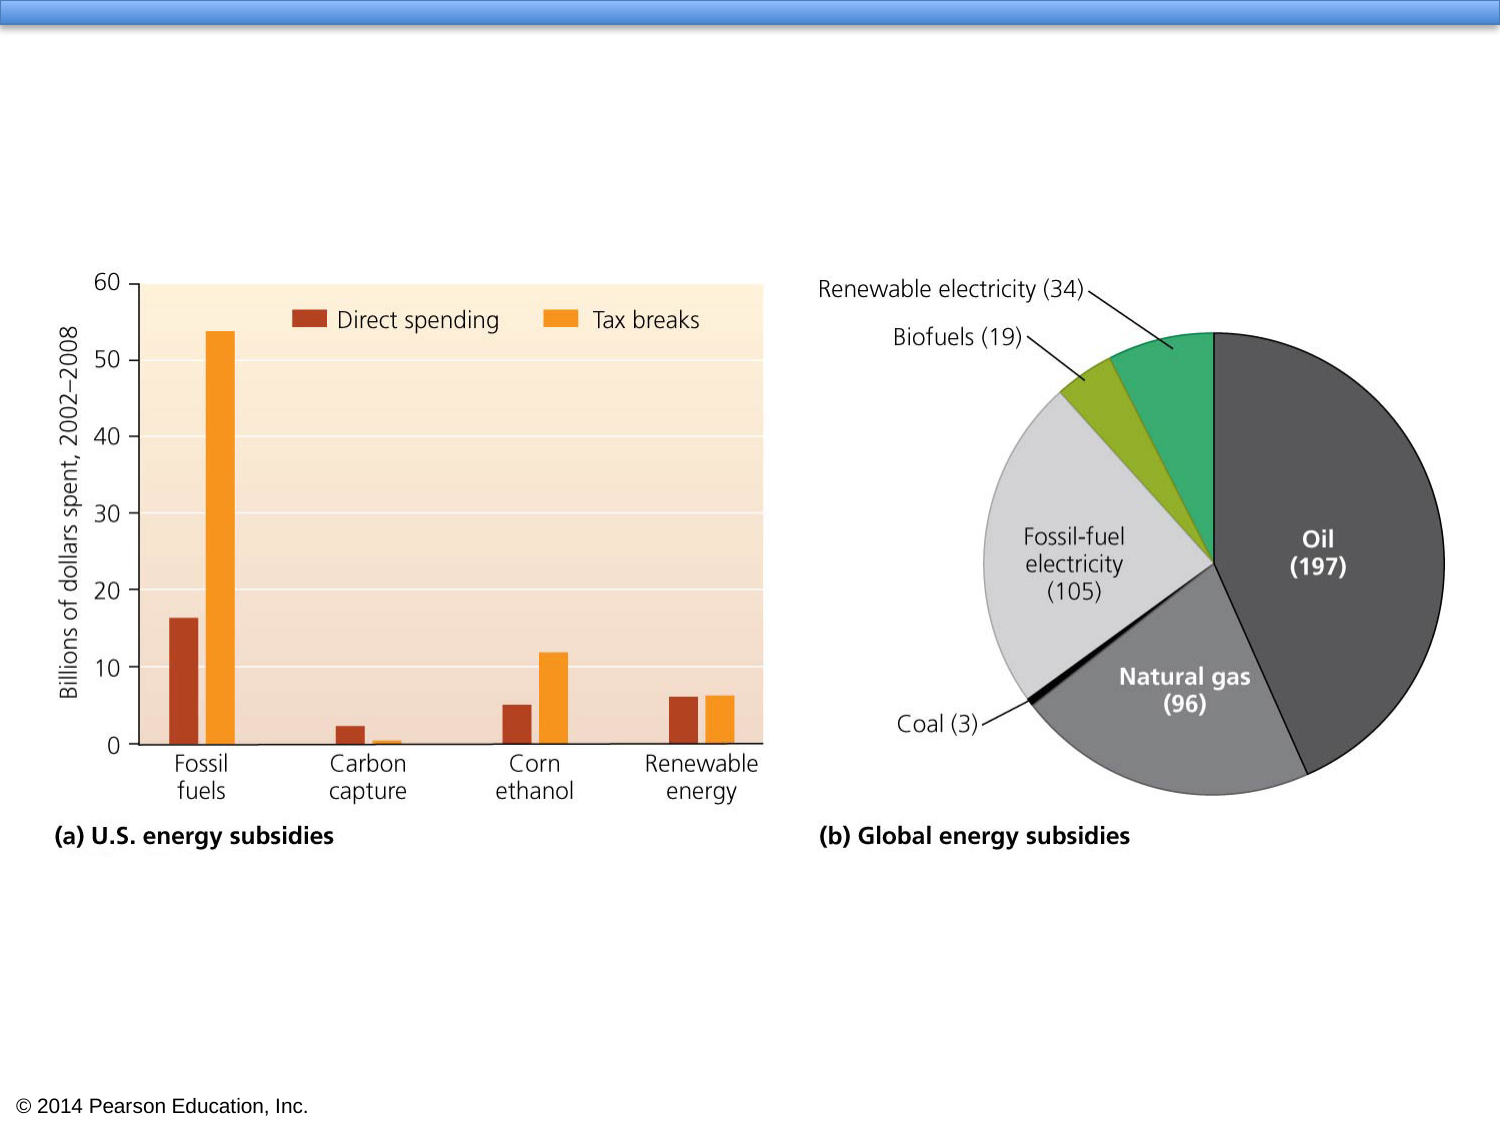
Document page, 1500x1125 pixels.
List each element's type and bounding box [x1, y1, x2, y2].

picture [48, 267, 1452, 858]
